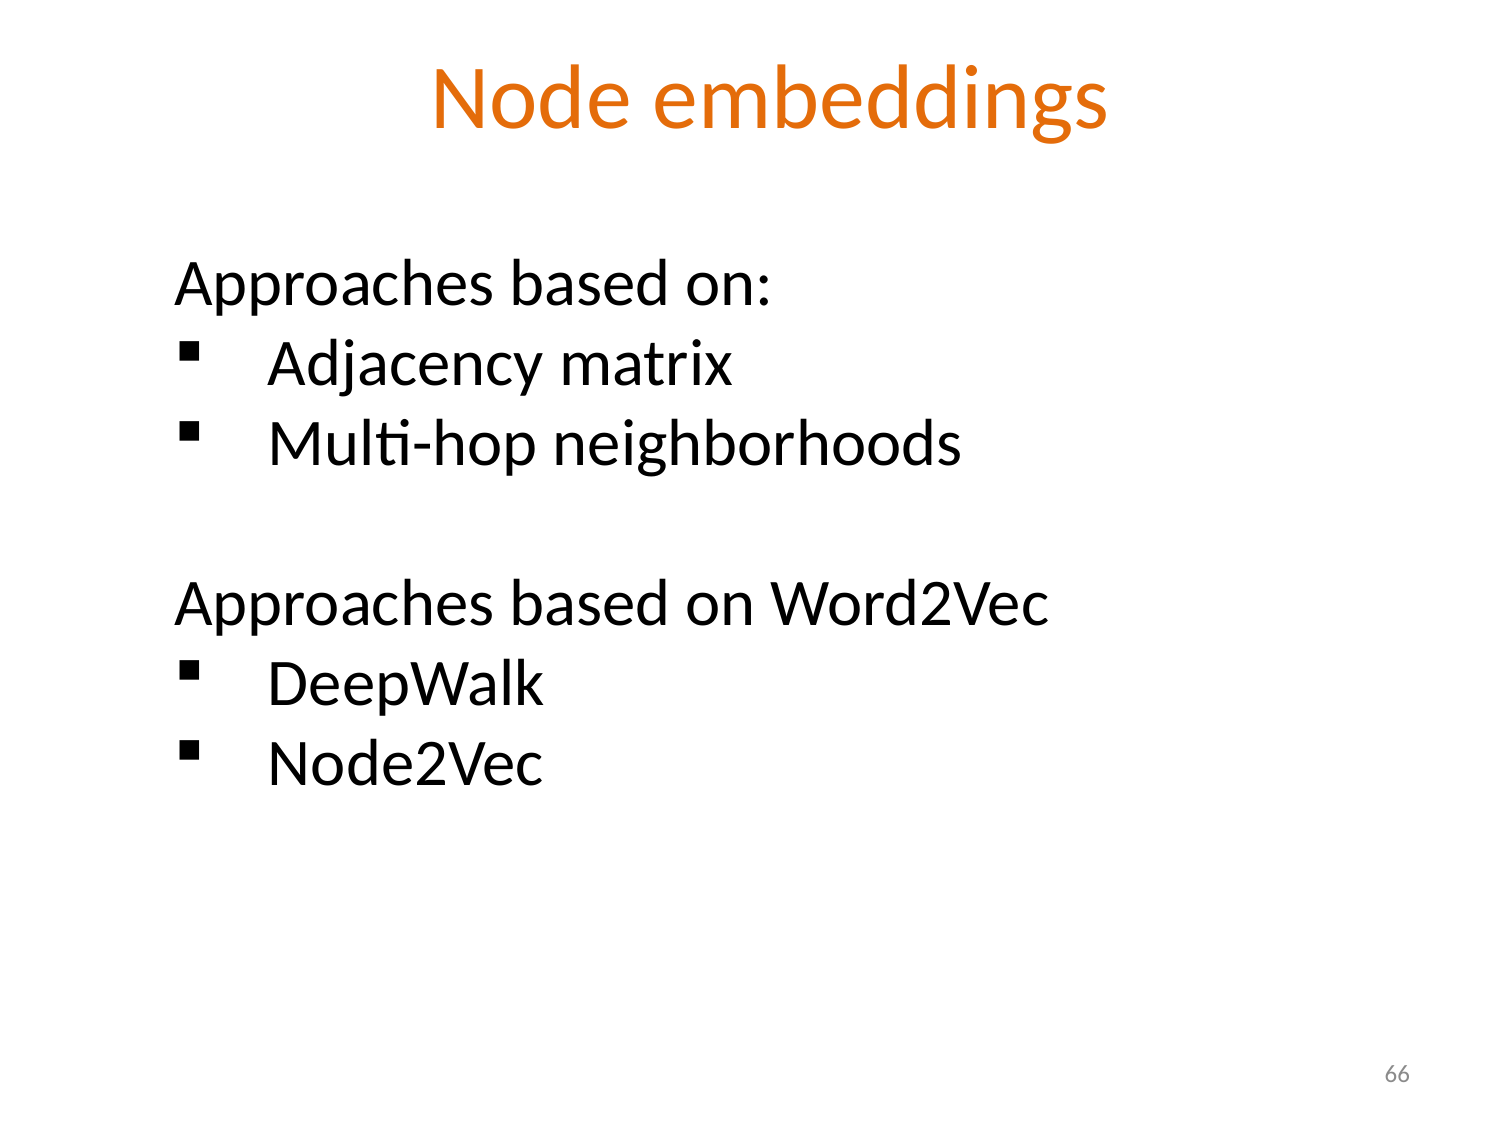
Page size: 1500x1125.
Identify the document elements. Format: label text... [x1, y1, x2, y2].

slide_number 66 [1074, 1042, 1425, 1103]
title Node embeddings [76, 10, 1465, 173]
text_box Approaches based on: Adjacency matrix Multi-hop neighborhoods Approaches based on Word2Vec DeepWalk Node2Vec [159, 231, 1187, 887]
